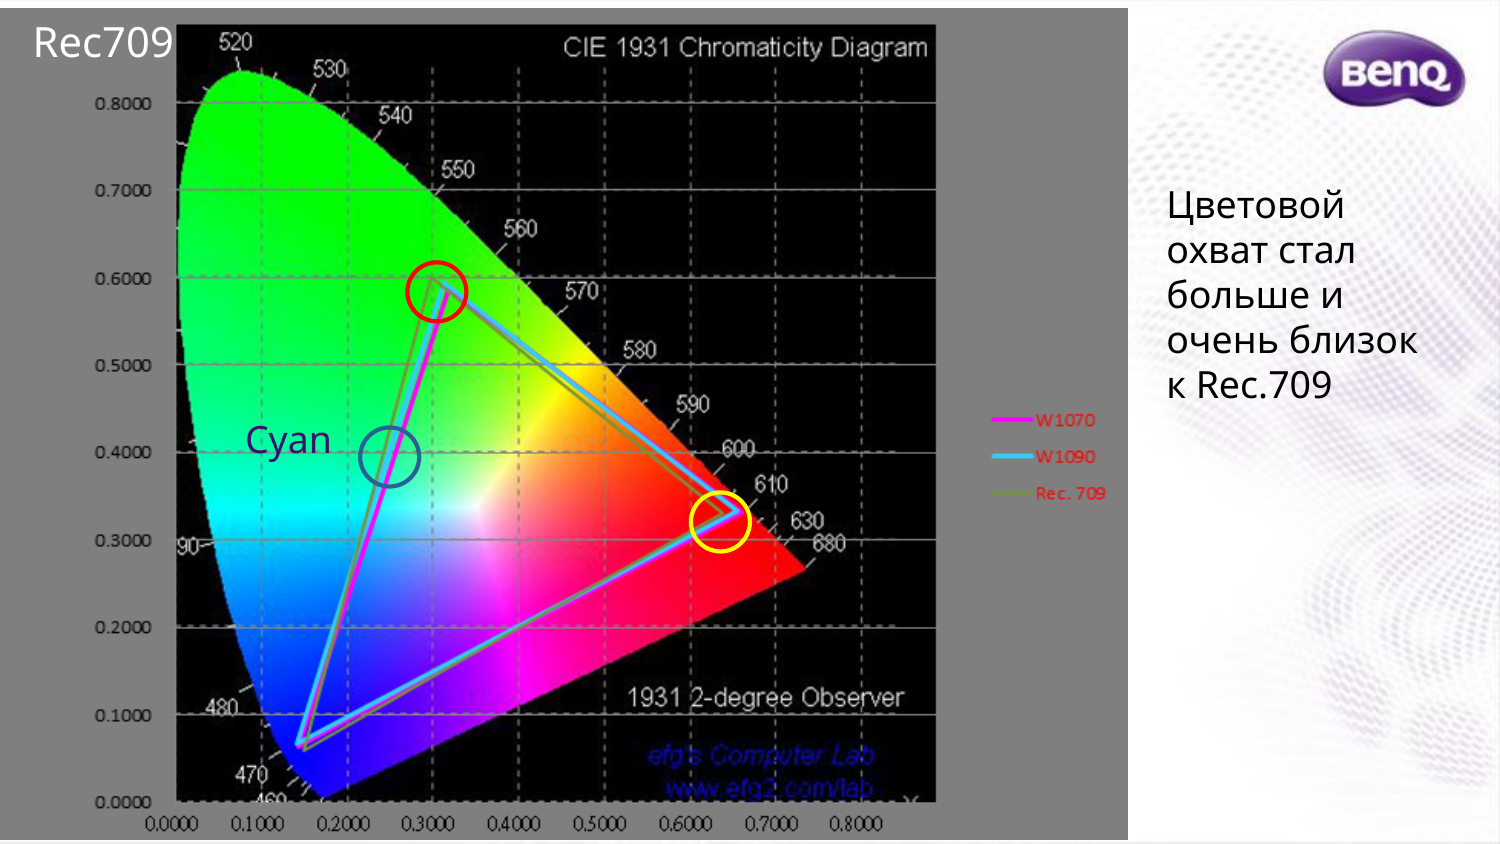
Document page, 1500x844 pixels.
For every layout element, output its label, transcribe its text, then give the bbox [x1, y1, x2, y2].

picture [0, 0, 1500, 844]
text_box Цветовой охват стал больше и очень близок к Rec.709 [1151, 173, 1459, 414]
